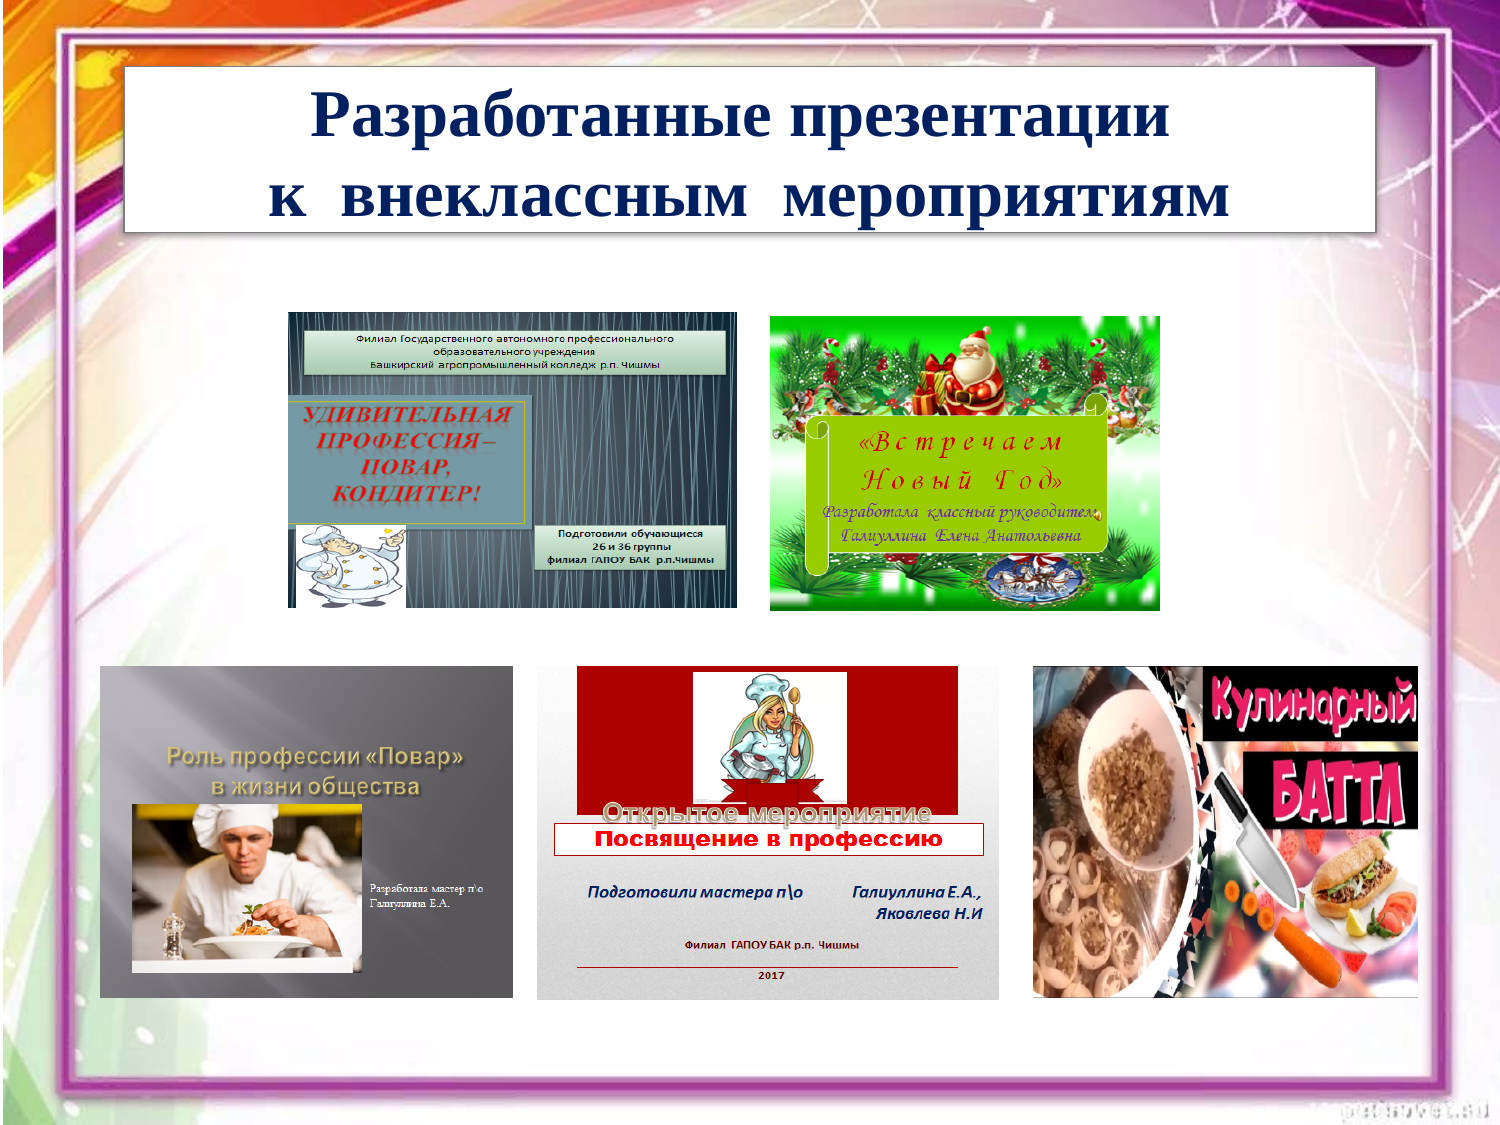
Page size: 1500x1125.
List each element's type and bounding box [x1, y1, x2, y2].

list [1033, 666, 1419, 998]
picture [3, 0, 1500, 1125]
